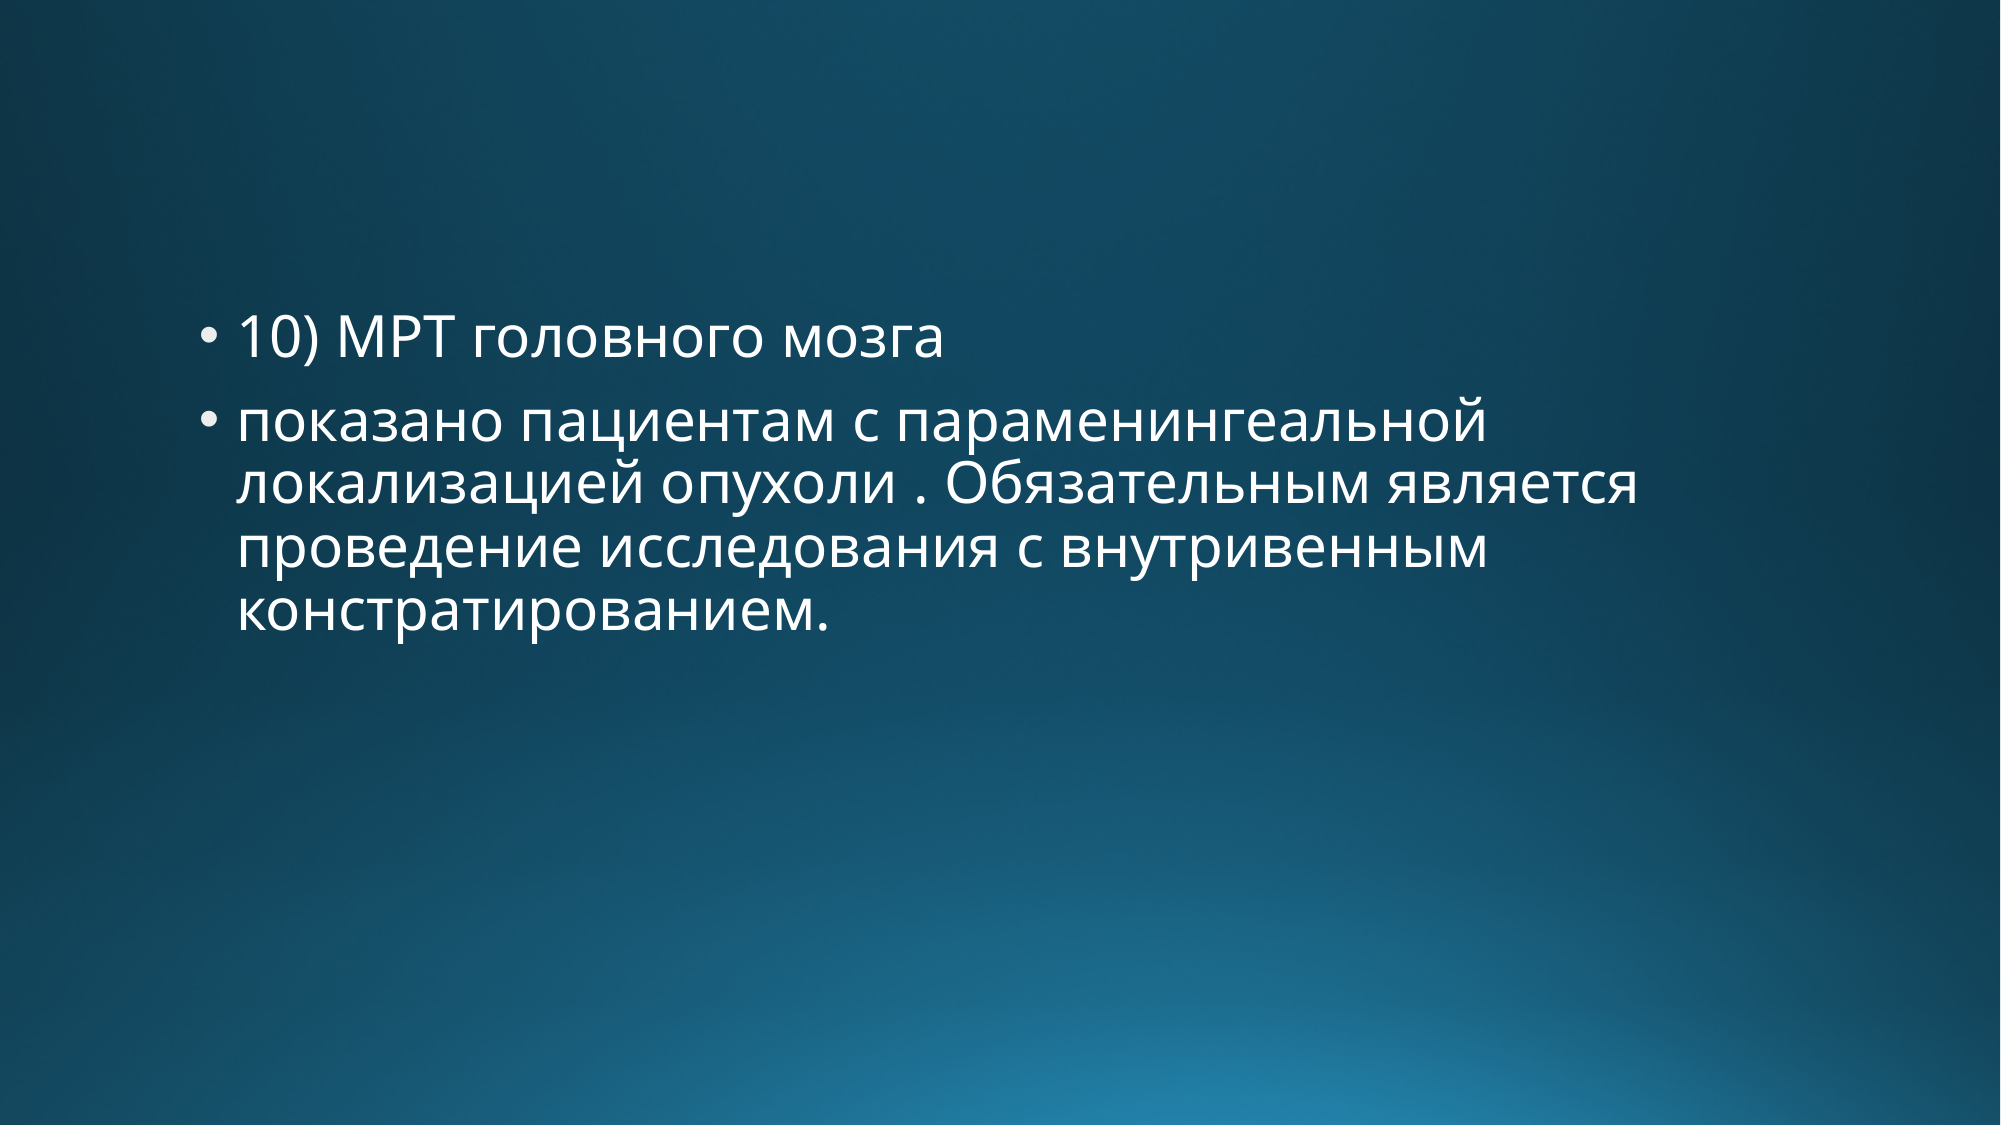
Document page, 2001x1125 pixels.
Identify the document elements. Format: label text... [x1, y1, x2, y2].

list 10) МРТ головного мозга показано пациентам с параменингеальной локализацией опухоли . Обязательным является проведение исследования с внутривенным констратированием. [183, 299, 1863, 1014]
picture [0, 0, 2001, 1125]
